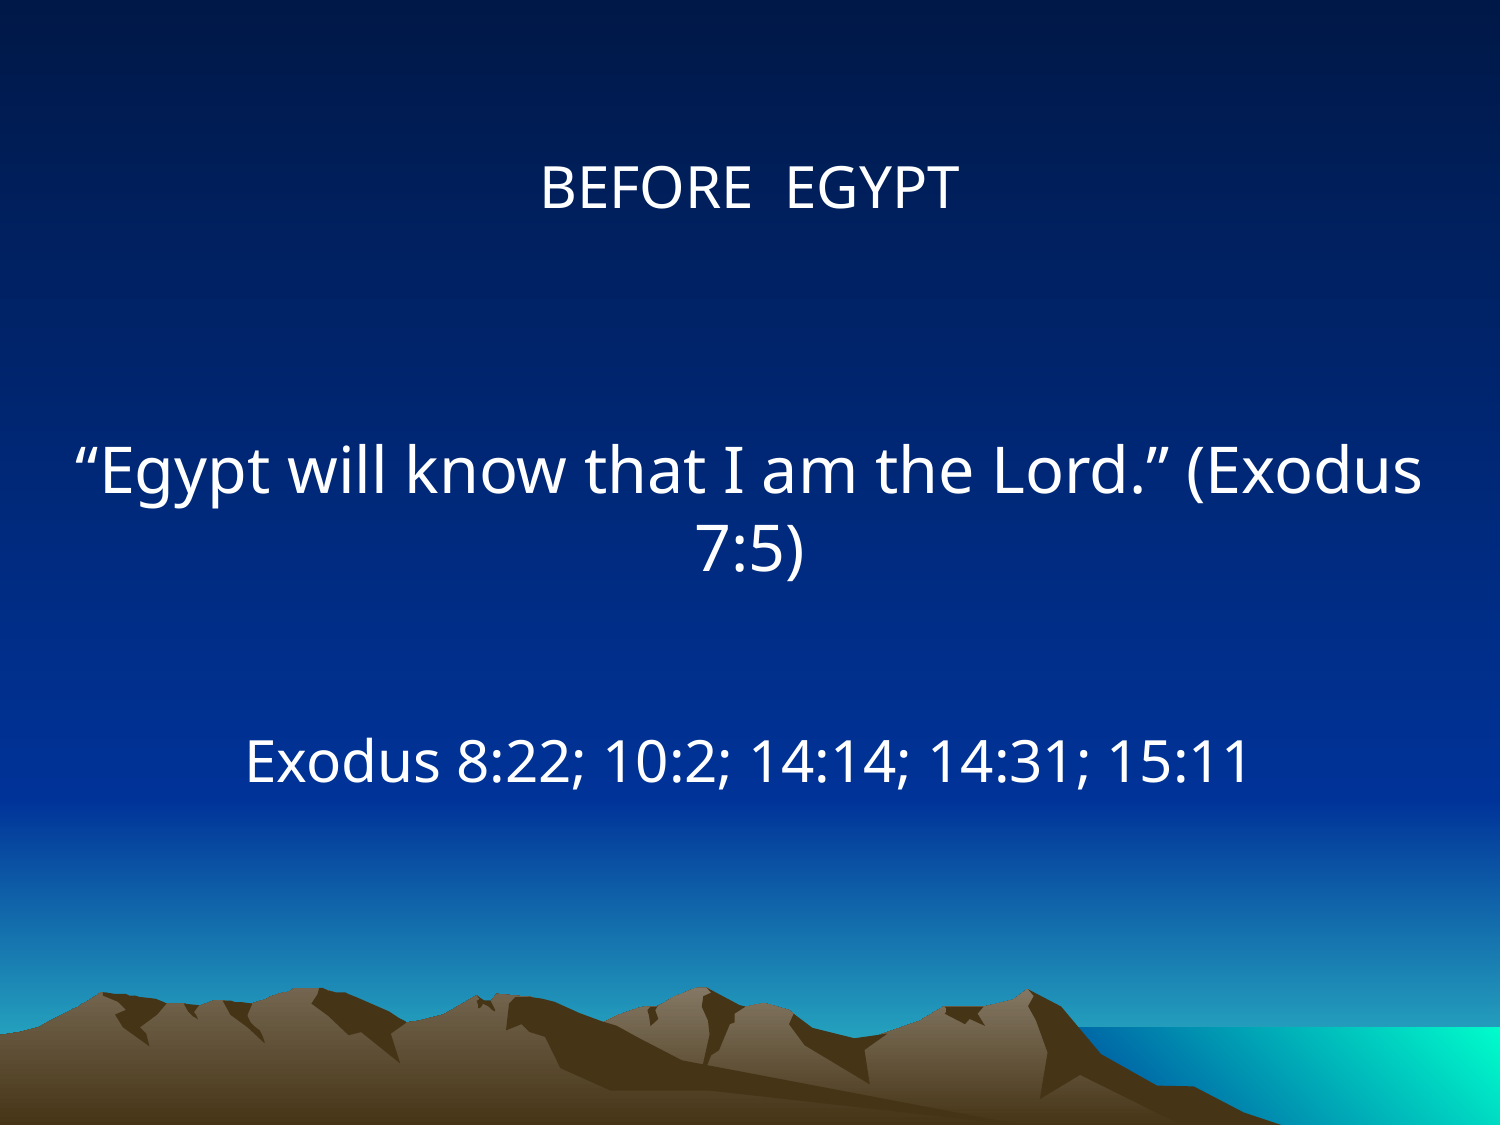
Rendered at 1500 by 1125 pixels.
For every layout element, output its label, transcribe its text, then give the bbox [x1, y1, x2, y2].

list BEFORE EGYPT “Egypt will know that I am the Lord.” (Exodus 7:5) Exodus 8:22; 10:2; 14:14; 14:31; 15:11 [22, 149, 1478, 888]
